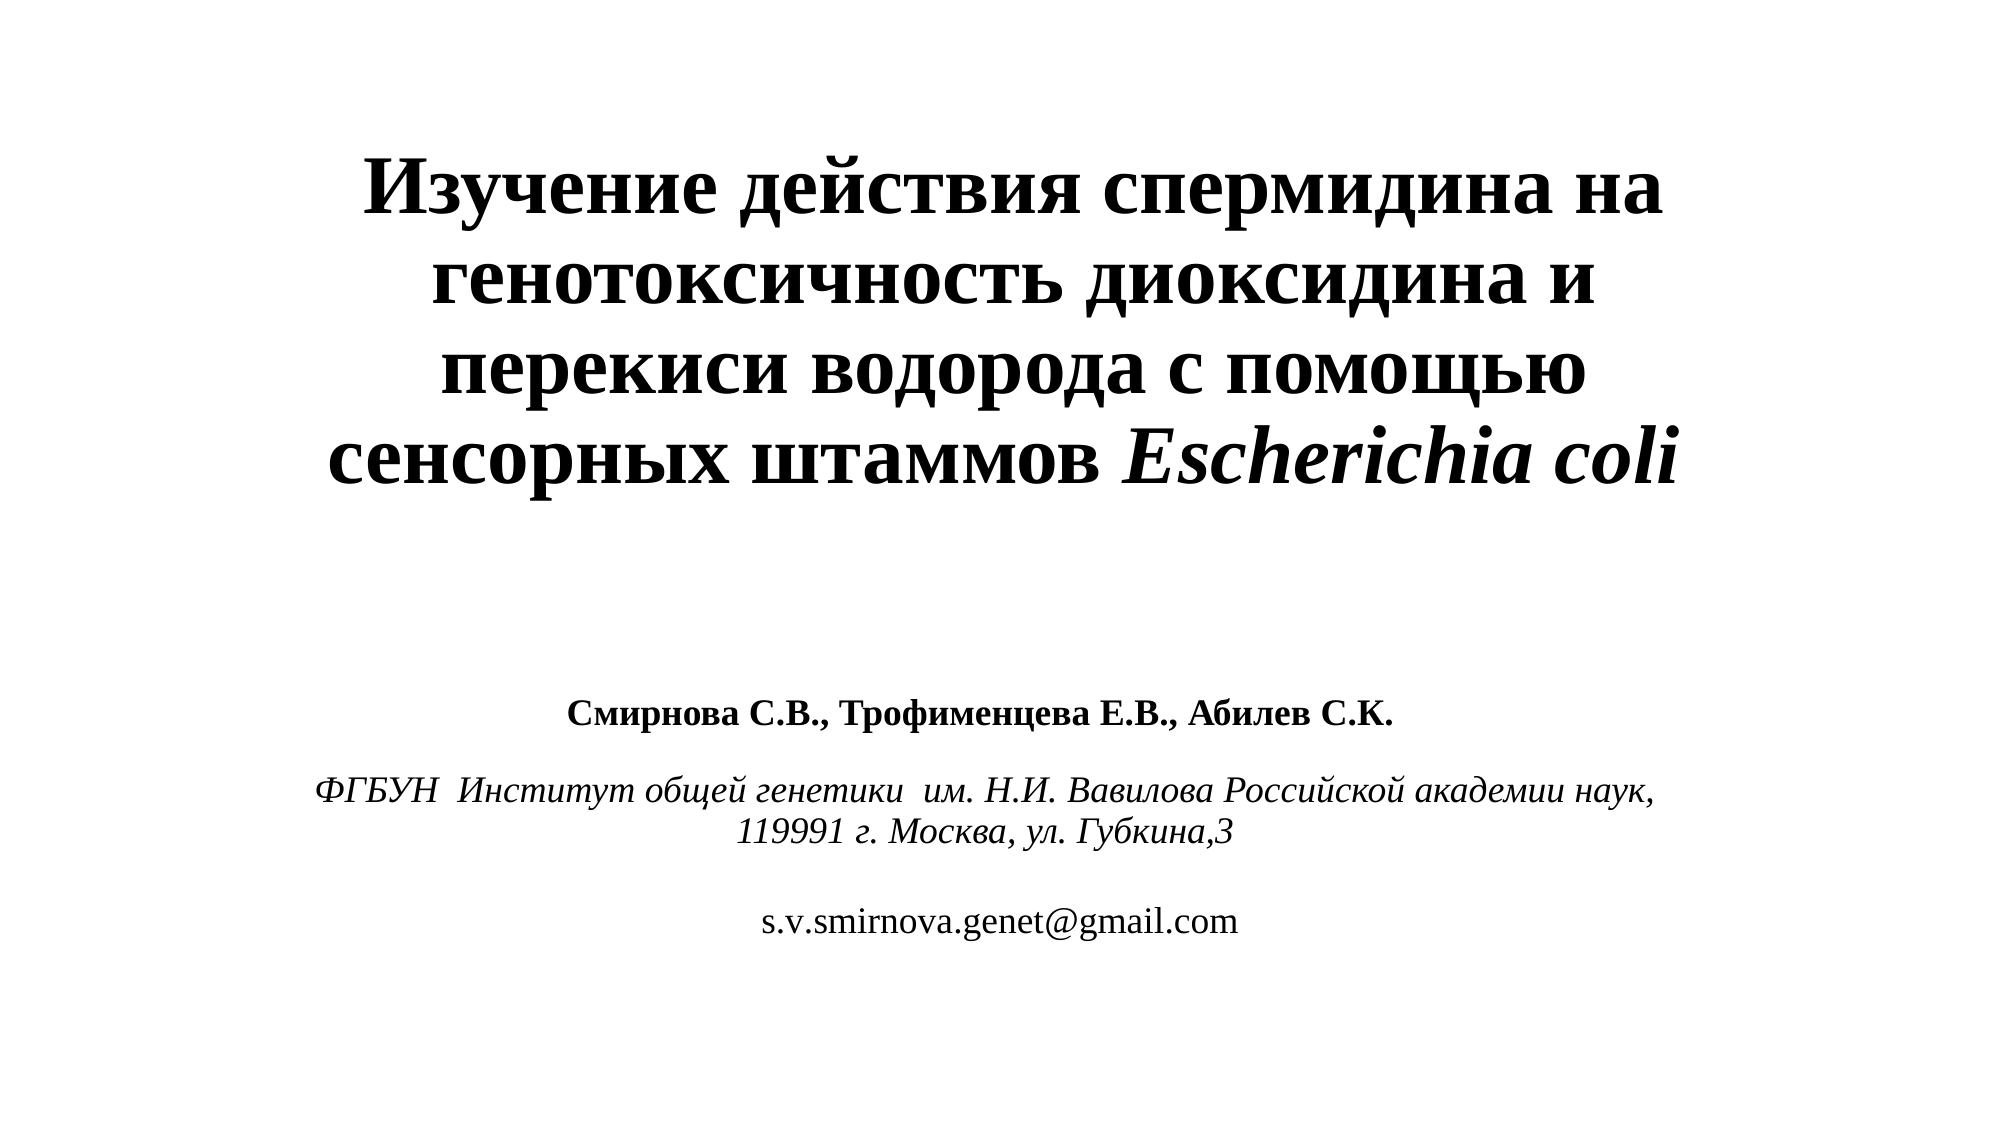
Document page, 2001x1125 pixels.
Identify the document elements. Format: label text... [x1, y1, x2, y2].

text_box s.v.smirnova.genet@gmail.com [740, 888, 1260, 948]
subtitle Смирнова С.В., Трофименцева Е.В., Абилев С.К. ФГБУН Институт общей генетики им. Н.И. Вавилова Российской академии наук, 119991 г. Москва, ул. Губкина,3 [249, 677, 1750, 949]
title Изучение действия спермидина на генотоксичность диоксидина и перекиси водорода с помощью сенсорных штаммов Escherichia coli [264, 117, 1765, 509]
